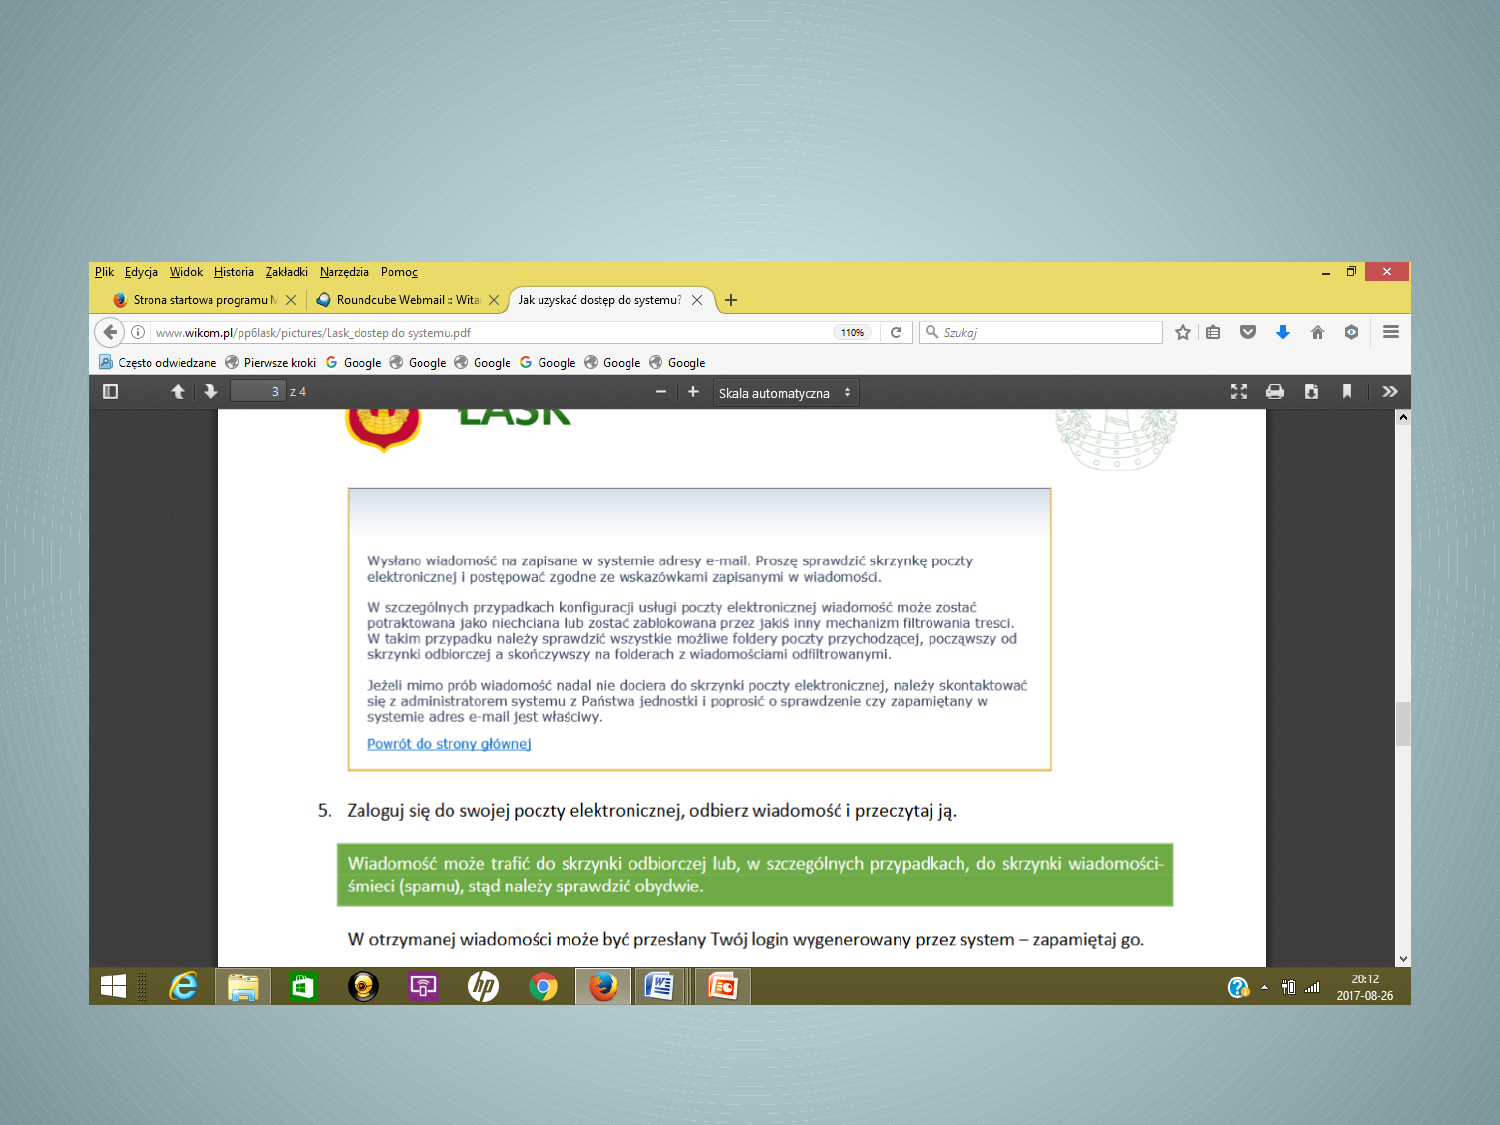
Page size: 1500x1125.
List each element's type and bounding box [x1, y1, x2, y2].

list [89, 262, 1411, 1006]
